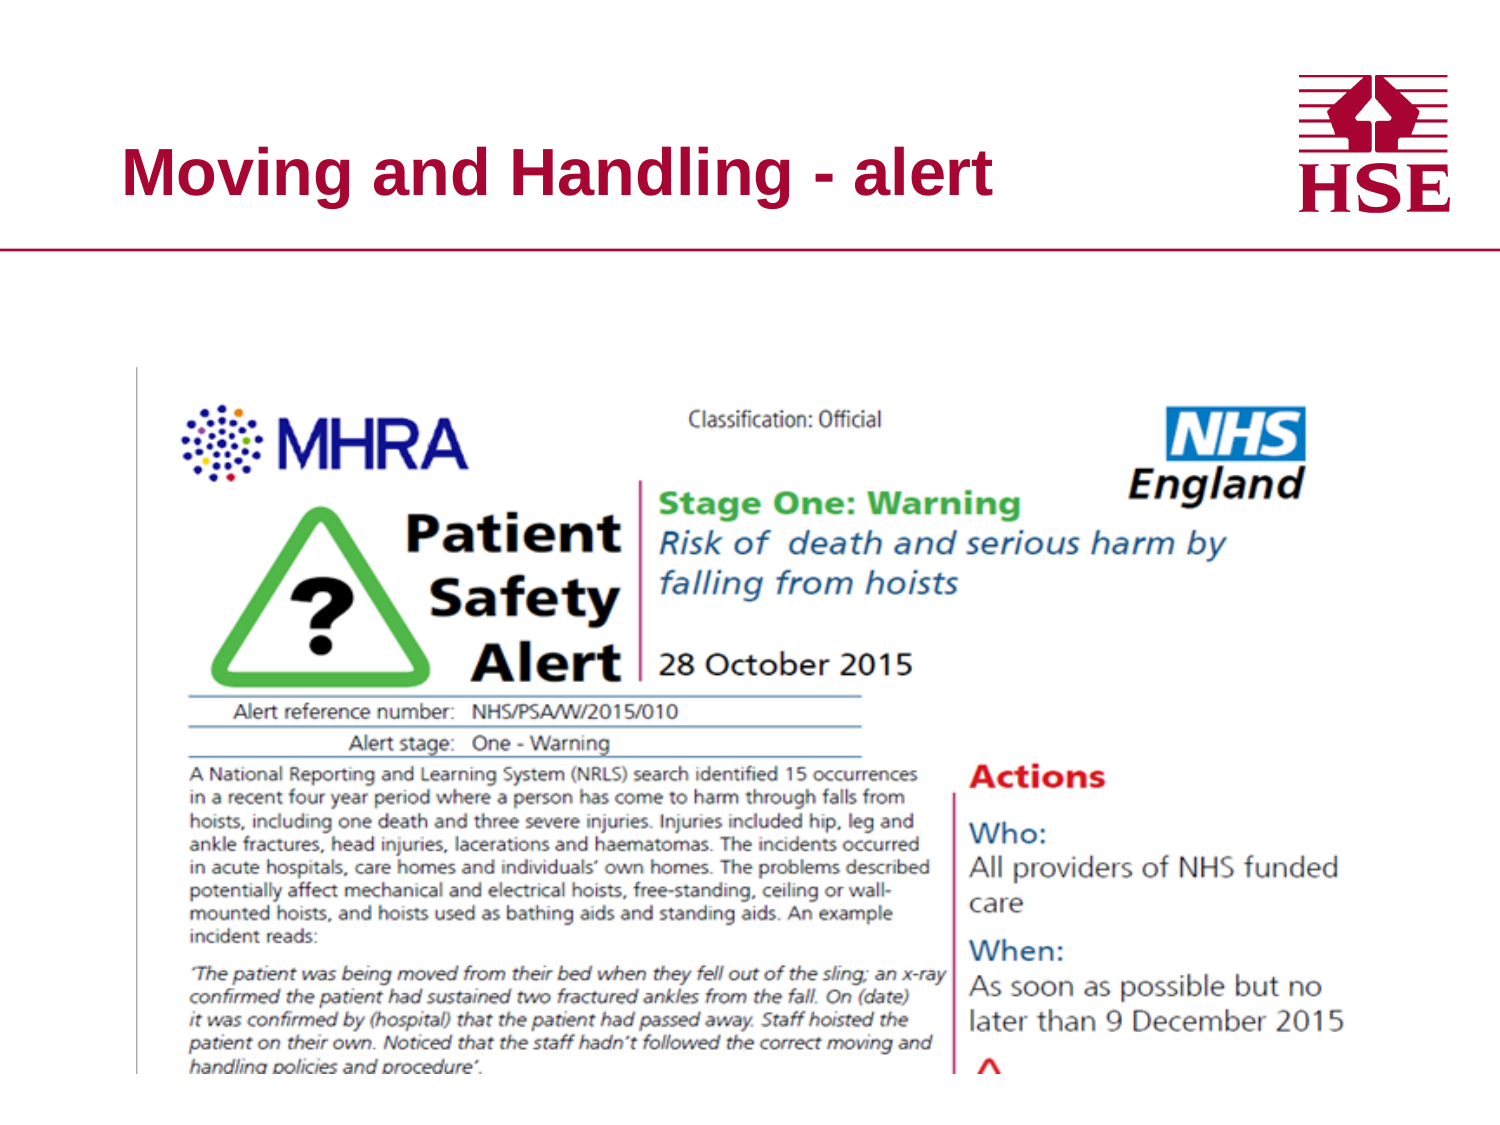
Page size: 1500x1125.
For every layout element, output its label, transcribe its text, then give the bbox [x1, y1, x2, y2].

picture [135, 290, 1365, 1075]
title Moving and Handling - alert [106, 99, 1228, 239]
picture [1299, 75, 1450, 213]
